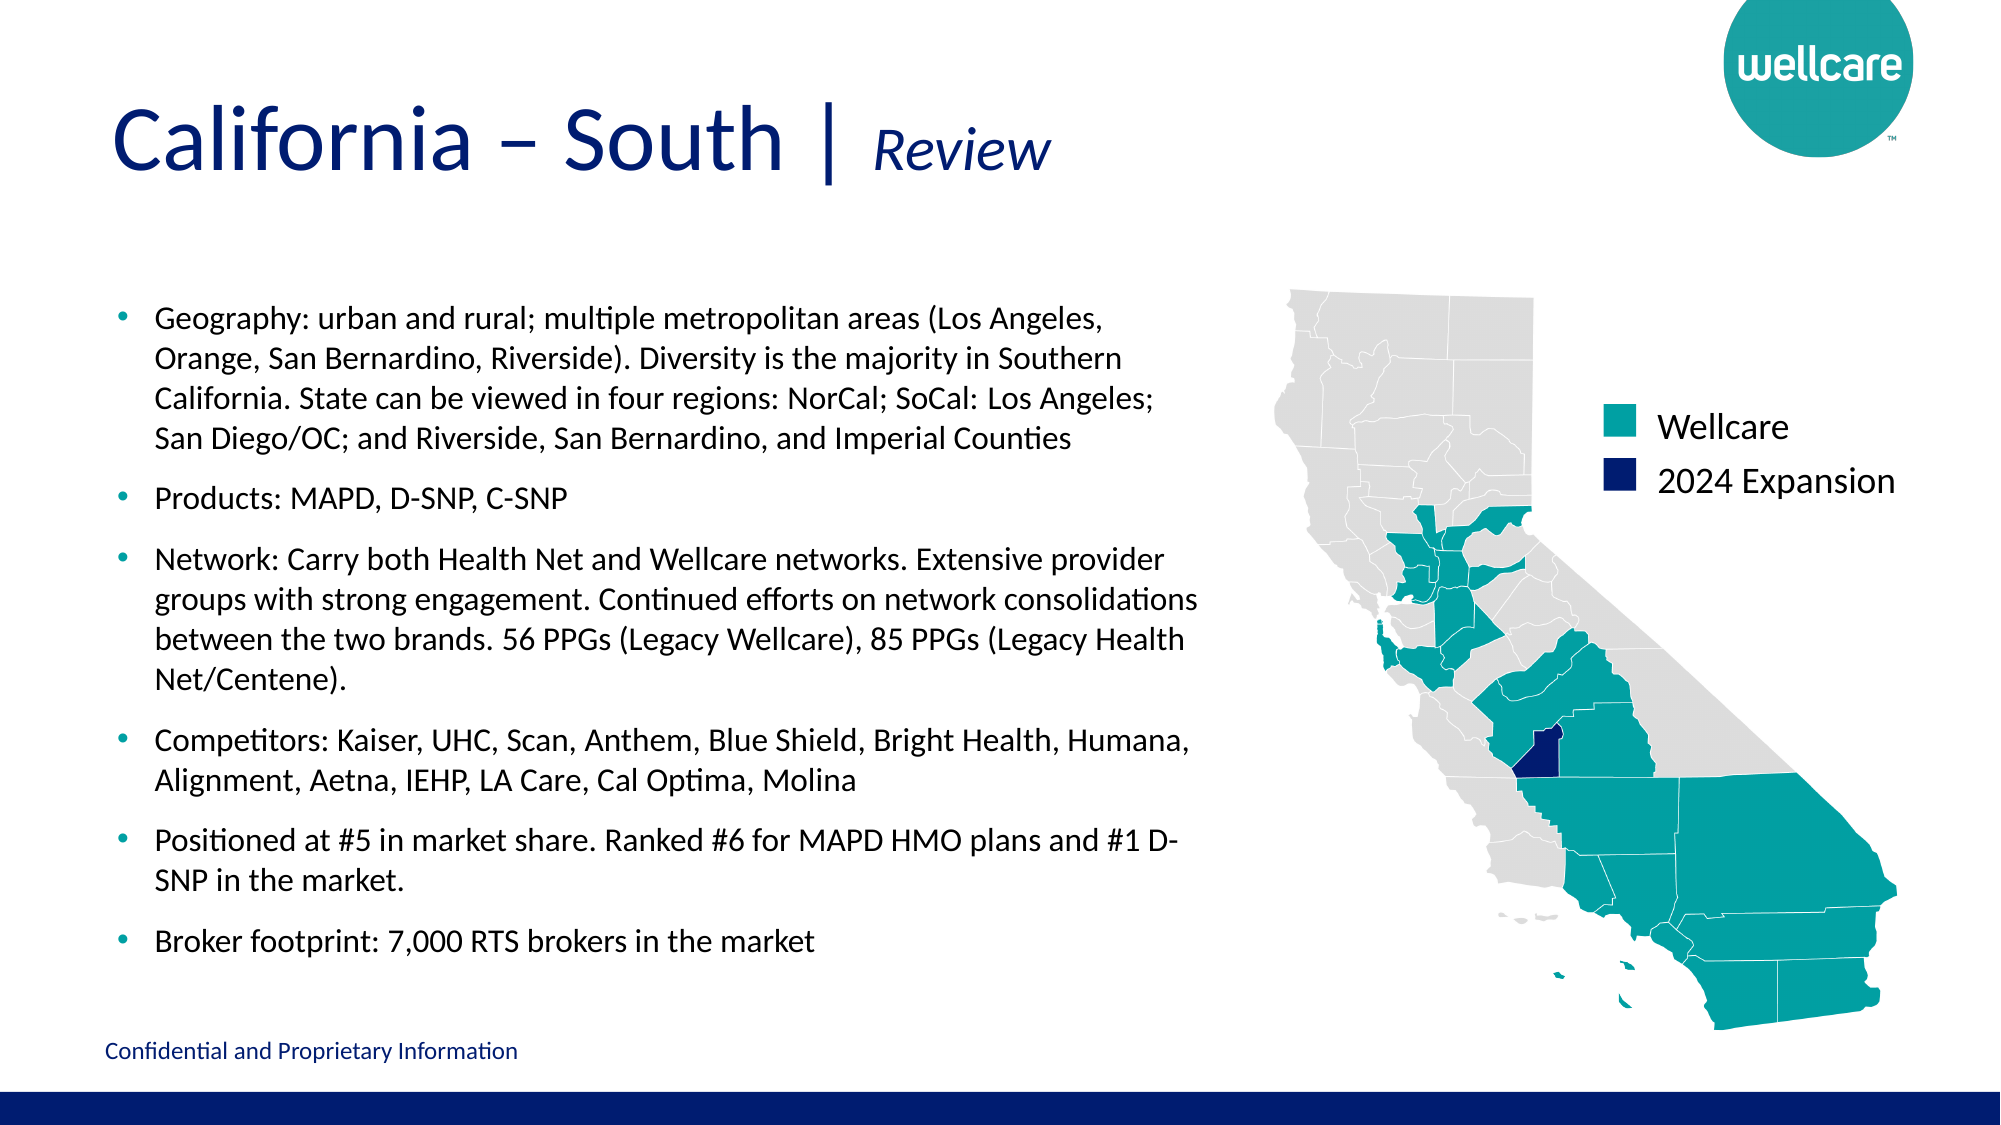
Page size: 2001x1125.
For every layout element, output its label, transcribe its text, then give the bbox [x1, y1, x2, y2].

list Geography: urban and rural; multiple metropolitan areas (Los Angeles, Orange, San Bernardino, Riverside). Diversity is the majority in Southern California. State can be viewed in four regions: NorCal; SoCal: Los Angeles; San Diego/OC; and Riverside, San Bernardino, and Imperial Counties Products: MAPD, D-SNP, C-SNP Network: Carry both Health Net and Wellcare networks. Extensive provider groups with strong engagement. Continued efforts on network consolidations between the two brands. 56 PPGs (Legacy Wellcare), 85 PPGs (Legacy Health Net/Centene). Competitors: Kaiser, UHC, Scan, Anthem, Blue Shield, Bright Health, Humana, Alignment, Aetna, IEHP, LA Care, Cal Optima, Molina Positioned at #5 in market share. Ranked #6 for MAPD HMO plans and #1 D-SNP in the market. Broker footprint: 7,000 RTS brokers in the market [102, 288, 1216, 1006]
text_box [1273, 288, 1915, 1031]
title California – South | Review [97, 81, 1604, 273]
picture [1720, 0, 1917, 161]
